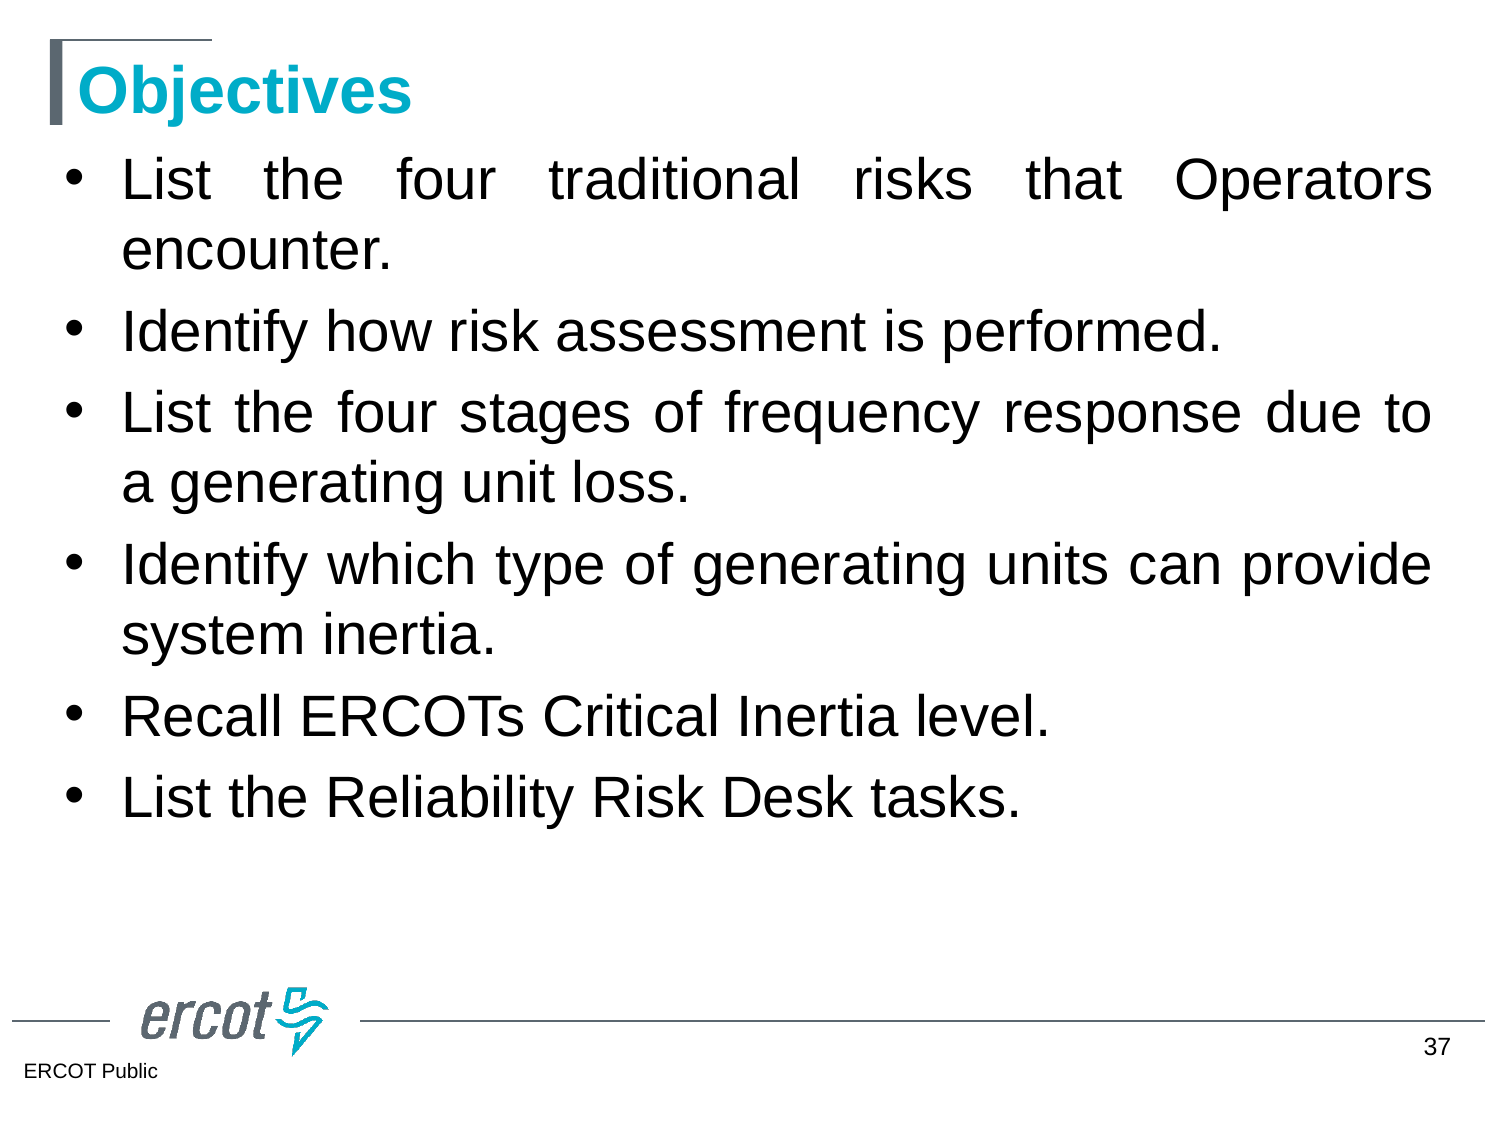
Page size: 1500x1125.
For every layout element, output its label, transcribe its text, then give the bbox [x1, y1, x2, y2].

picture [137, 1011, 332, 1059]
list List the four traditional risks that Operators encounter. Identify how risk assessment is performed. List the four stages of frequency response due to a generating unit loss. Identify which type of generating units can provide system inertia. Recall ERCOTs Critical Inertia level. List the Reliability Risk Desk tasks. [50, 133, 1450, 1011]
slide_number 37 [1387, 1020, 1488, 1070]
title Objectives [62, 39, 1450, 133]
